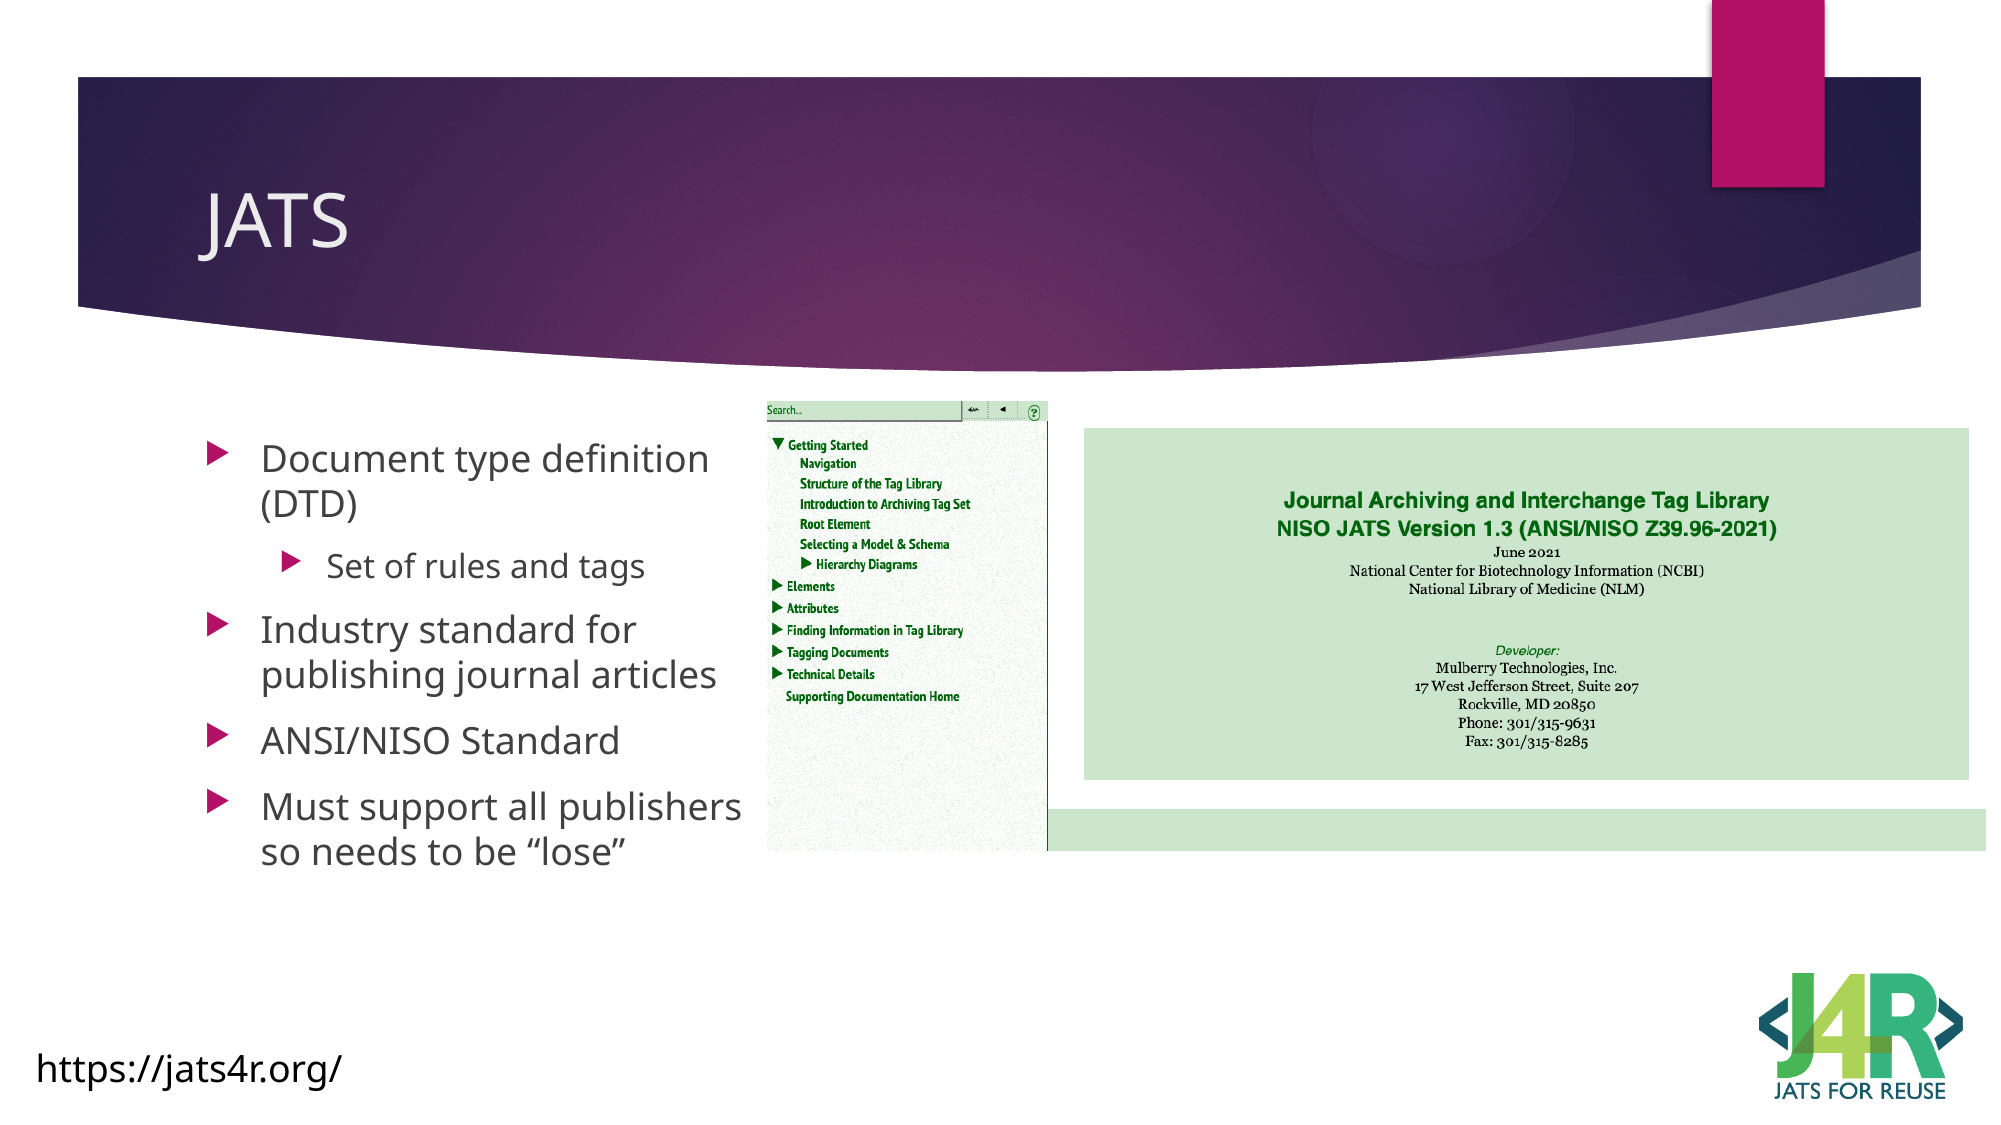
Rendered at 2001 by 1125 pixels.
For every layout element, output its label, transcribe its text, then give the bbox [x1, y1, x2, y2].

title JATS [189, 159, 1627, 276]
text_box https://jats4r.org/ [20, 1037, 358, 1098]
list Document type definition (DTD) Set of rules and tags Industry standard for publishing journal articles ANSI/NISO Standard Must support all publishers so needs to be “lose” [189, 427, 784, 988]
picture [767, 401, 1986, 852]
picture [1759, 972, 1963, 1099]
